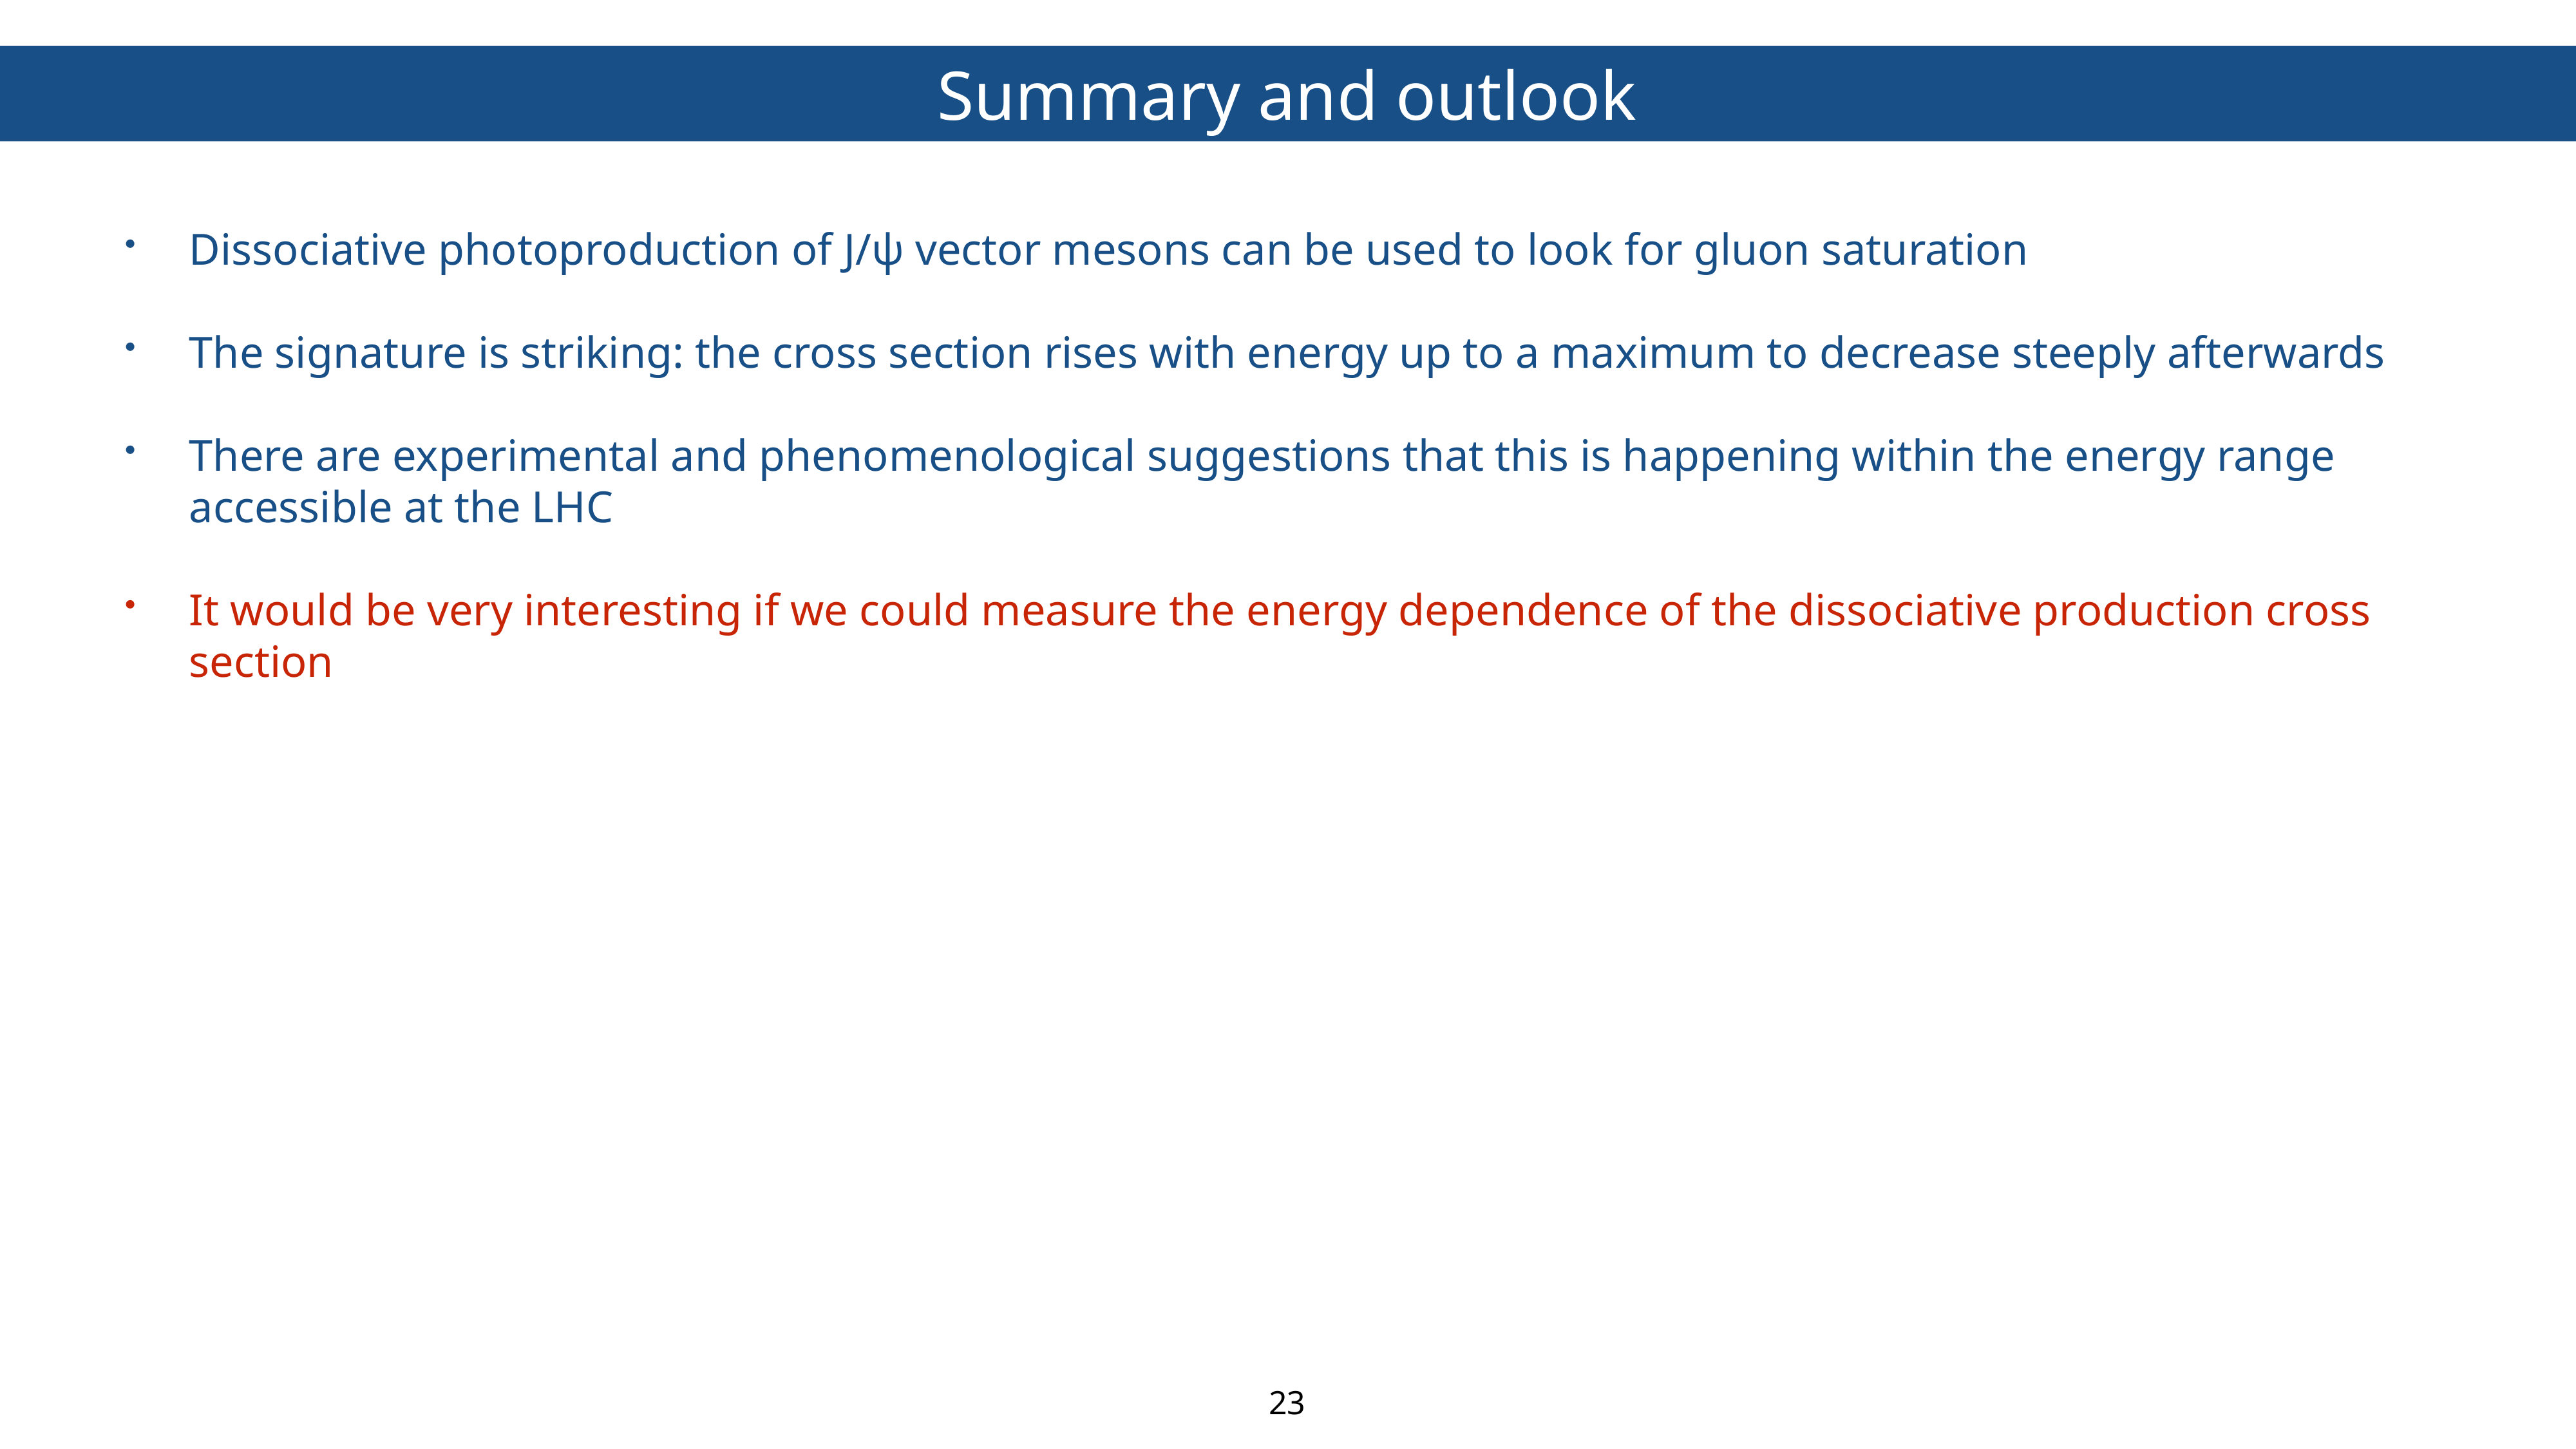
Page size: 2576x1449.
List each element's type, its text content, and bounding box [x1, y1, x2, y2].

slide_number 23 [1260, 1374, 1314, 1429]
text_box Summary and outlook [0, 46, 2576, 142]
text_box Dissociative photoproduction of J/ψ vector mesons can be used to look for gluon saturation The signature is striking: the cross section rises with energy up to a maximum to decrease steeply afterwards There are experimental and phenomenological suggestions that this is happening within the energy range accessible at the LHC It would be very interesting if we could measure the energy dependence of the dissociative production cross section [119, 216, 2457, 691]
